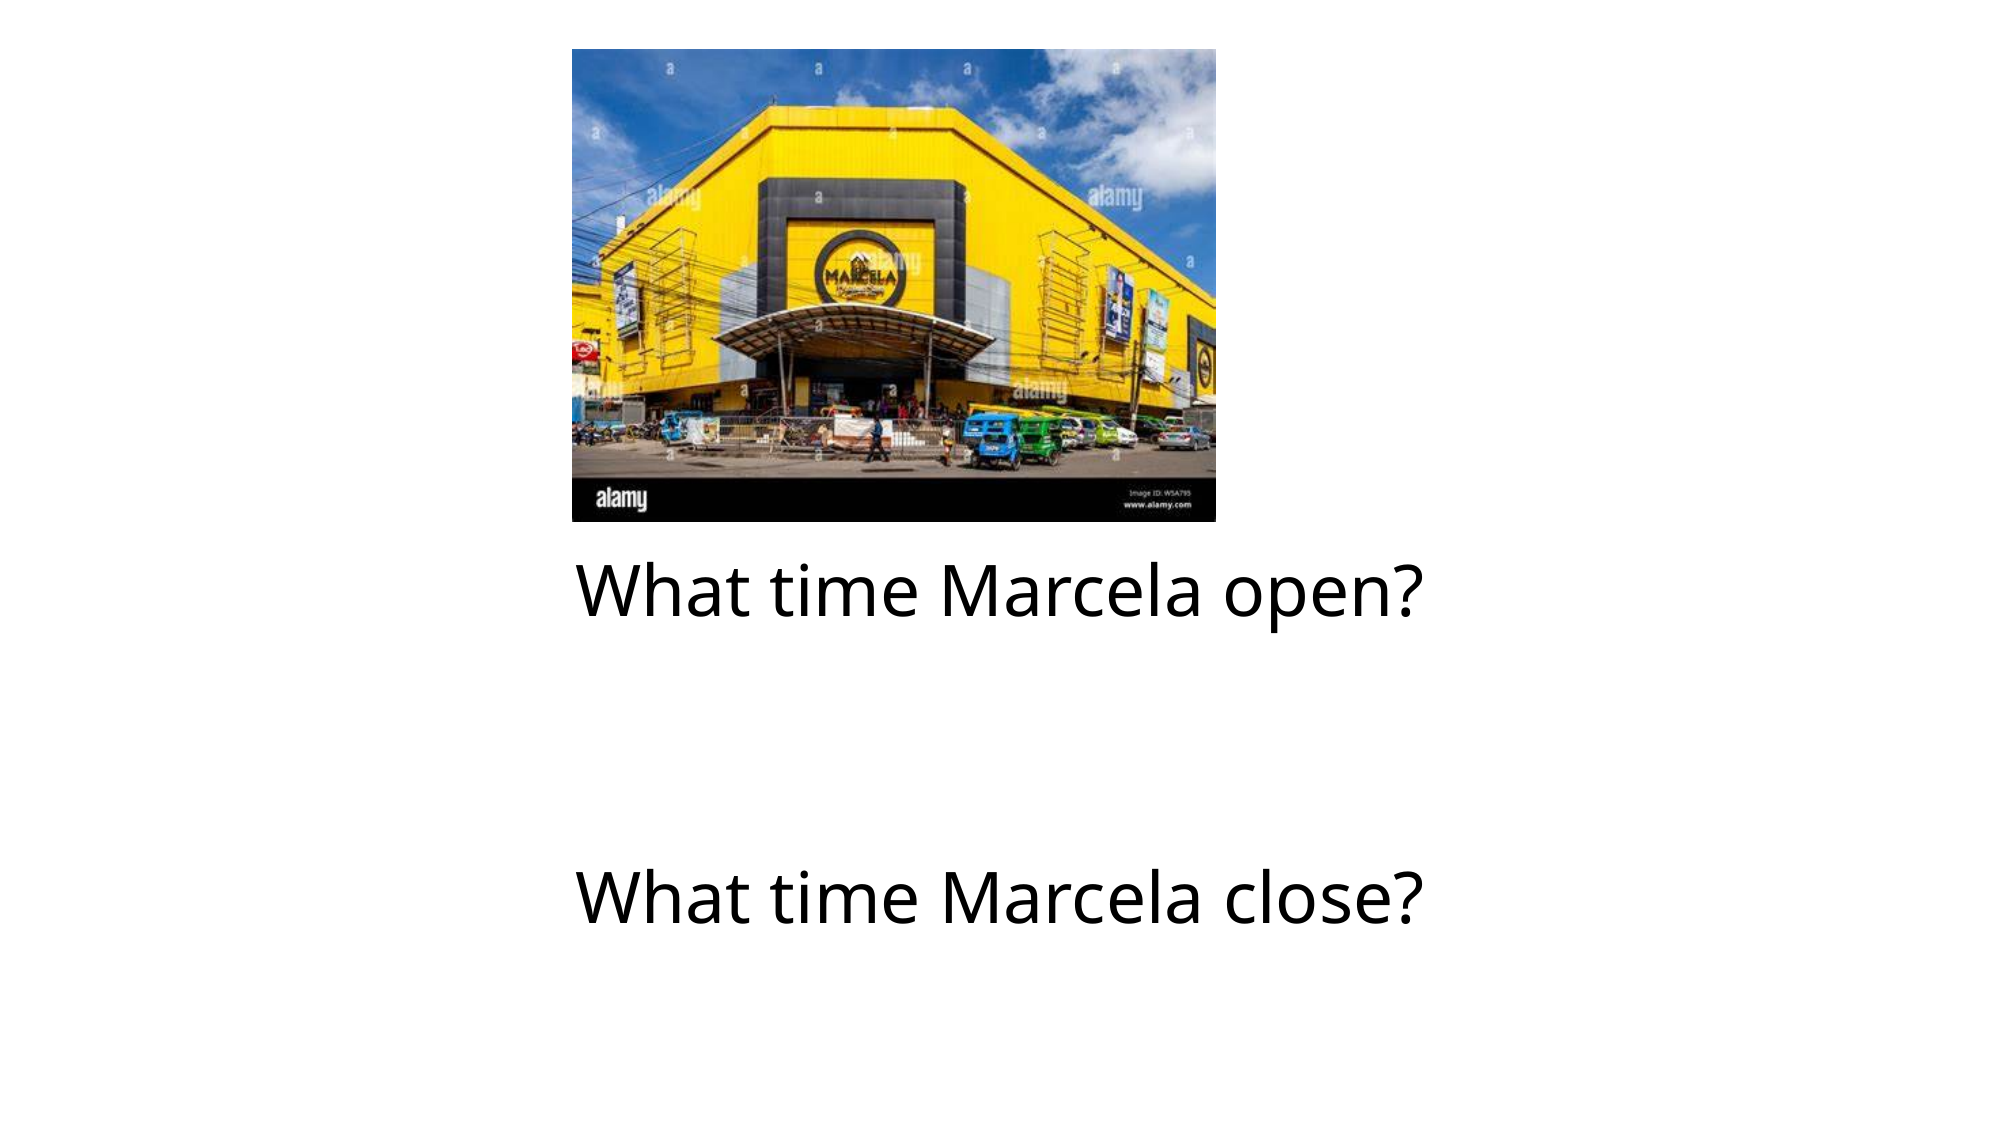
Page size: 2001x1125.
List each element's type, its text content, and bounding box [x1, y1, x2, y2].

picture [572, 49, 1216, 522]
title Time [137, 22, 1863, 544]
subtitle What time Marcela open? 7:00AM What time Marcela close? 09:00PM [137, 544, 1863, 1103]
